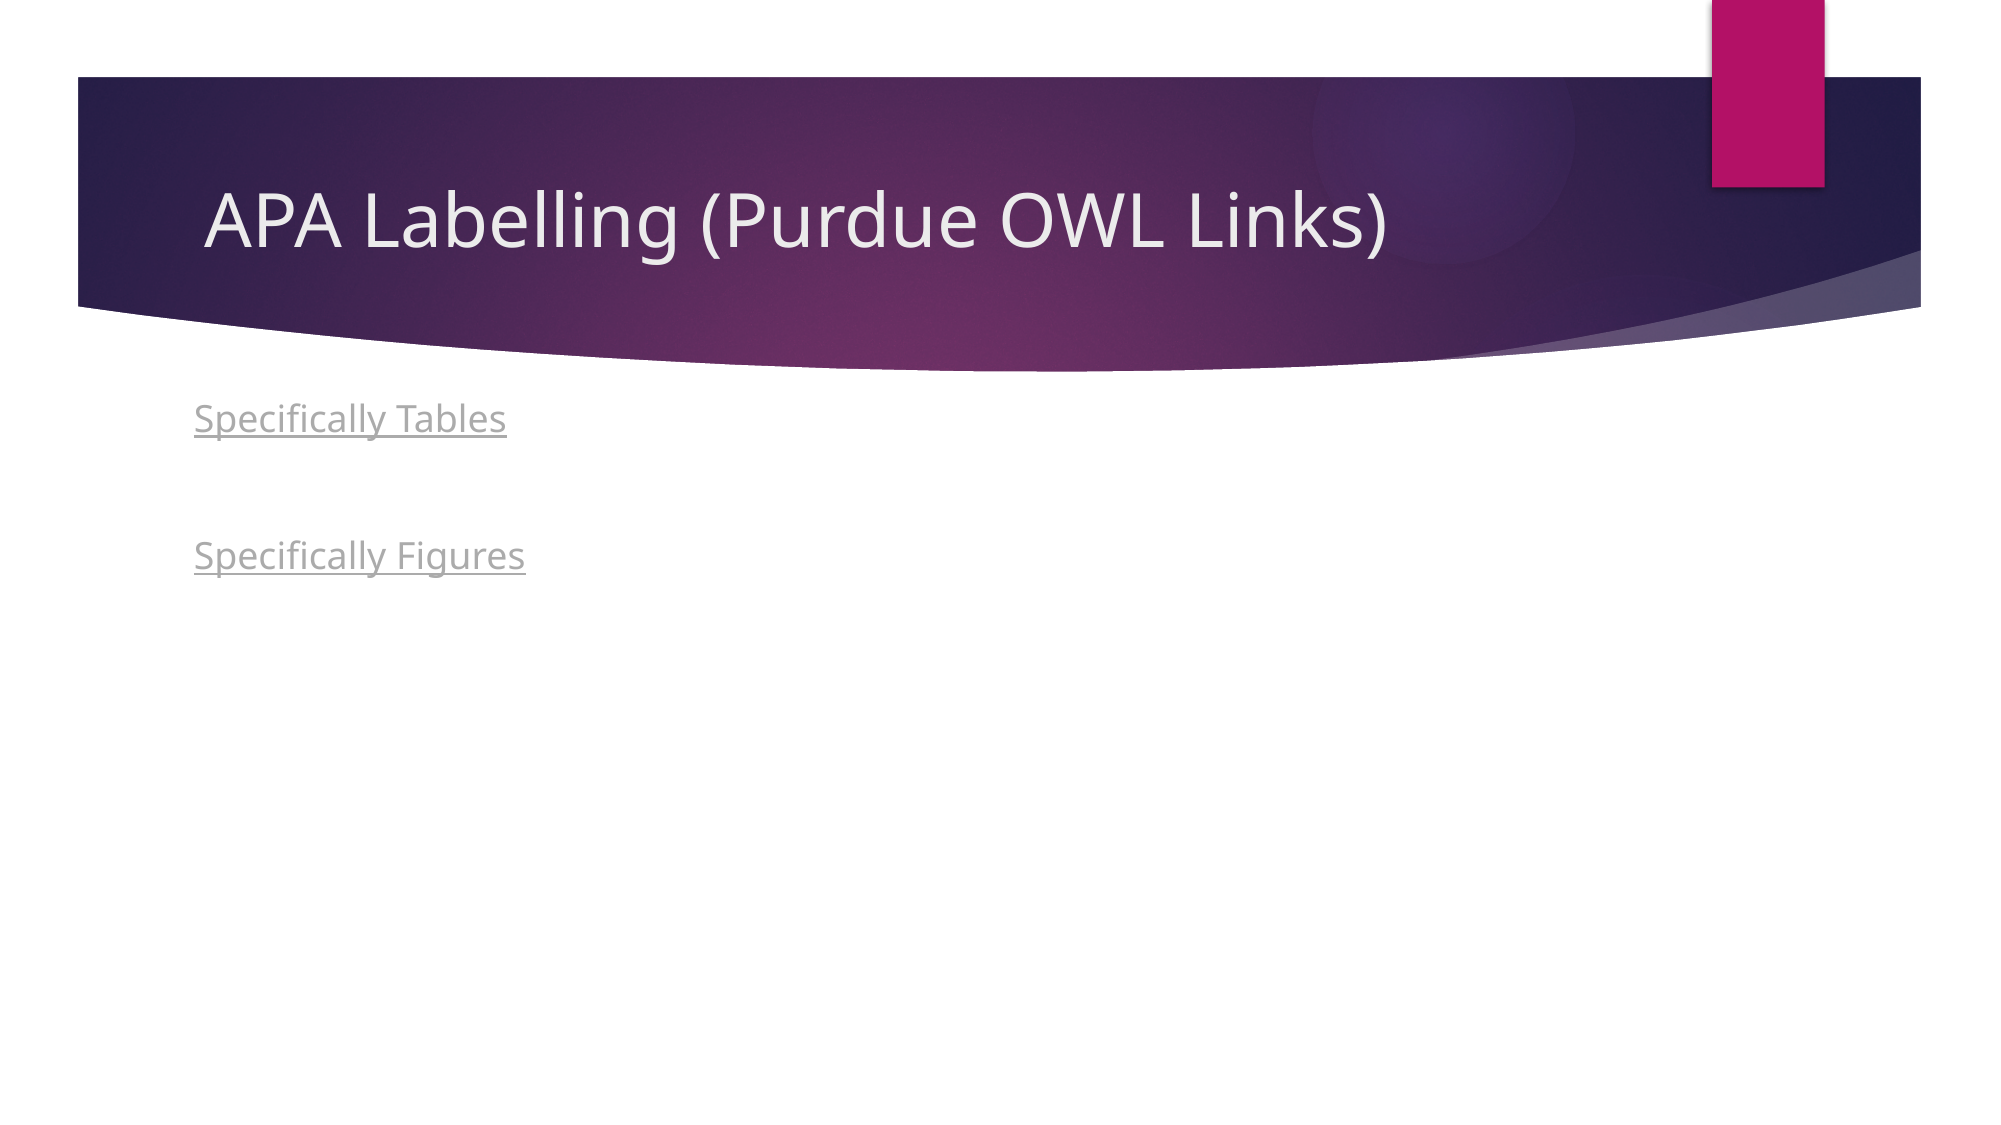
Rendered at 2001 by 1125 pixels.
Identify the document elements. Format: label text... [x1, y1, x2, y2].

list Specifically Tables Specifically Figures [178, 387, 1627, 948]
title APA Labelling (Purdue OWL Links) [189, 159, 1627, 276]
